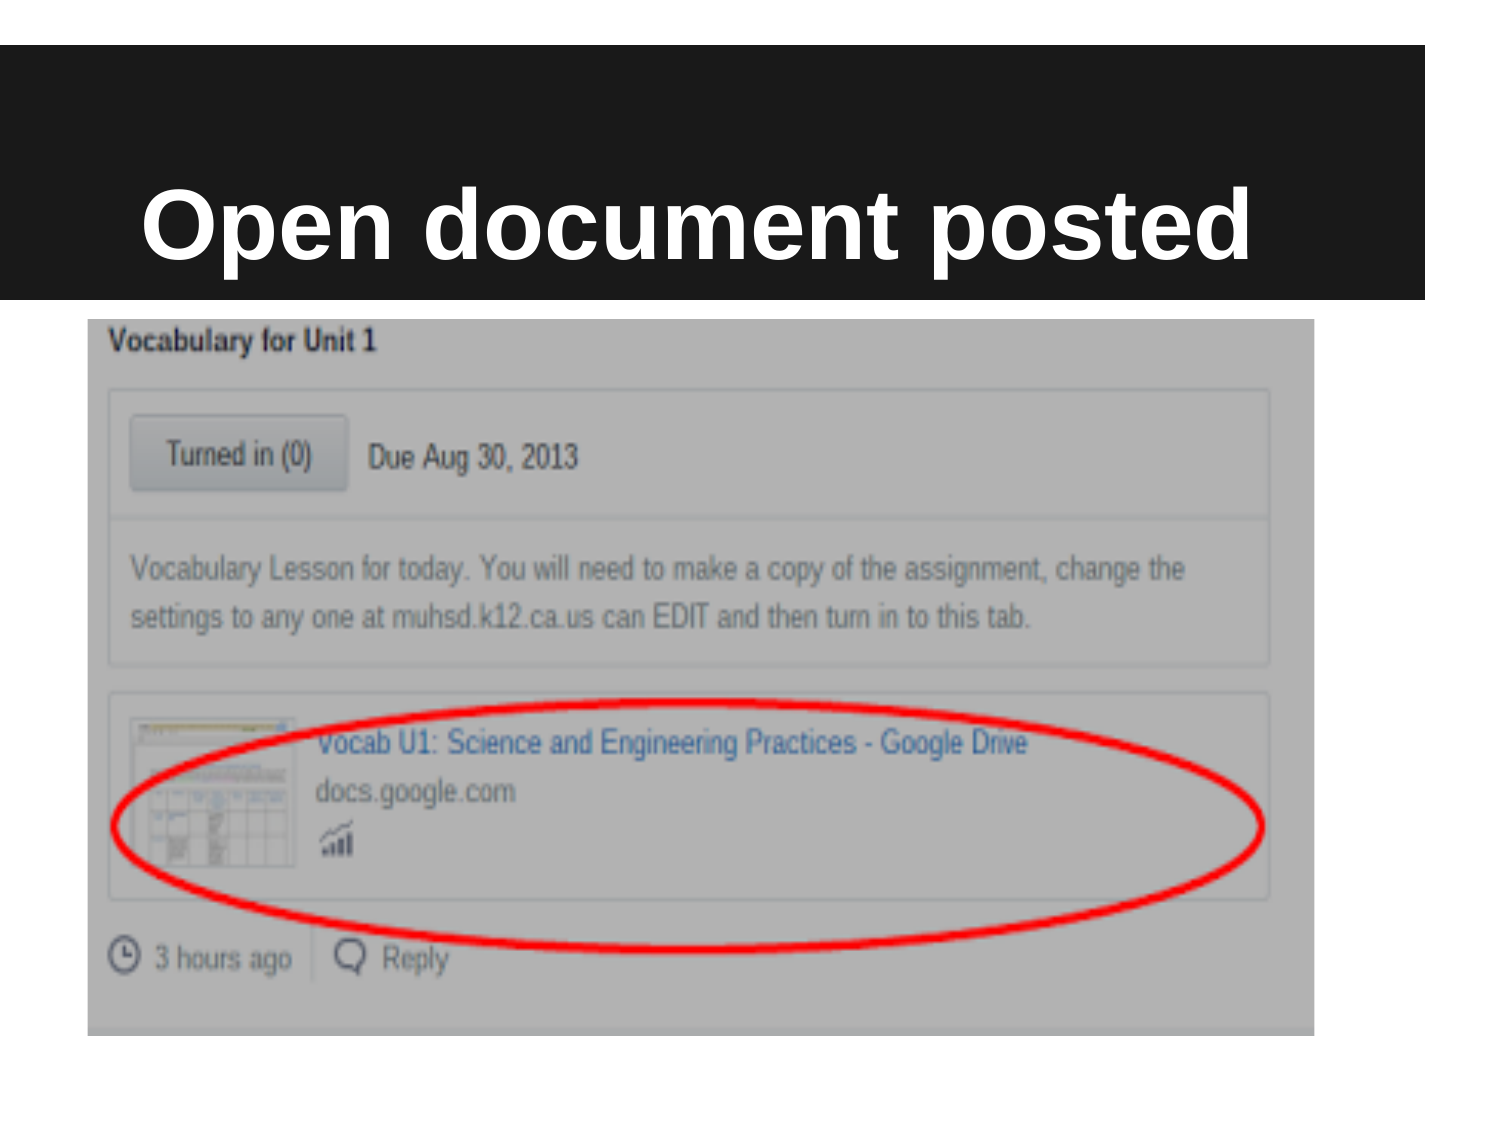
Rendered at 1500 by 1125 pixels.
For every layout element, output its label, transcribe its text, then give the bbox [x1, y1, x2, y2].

title Open document posted [75, 45, 1425, 295]
text_box [87, 319, 1315, 1036]
